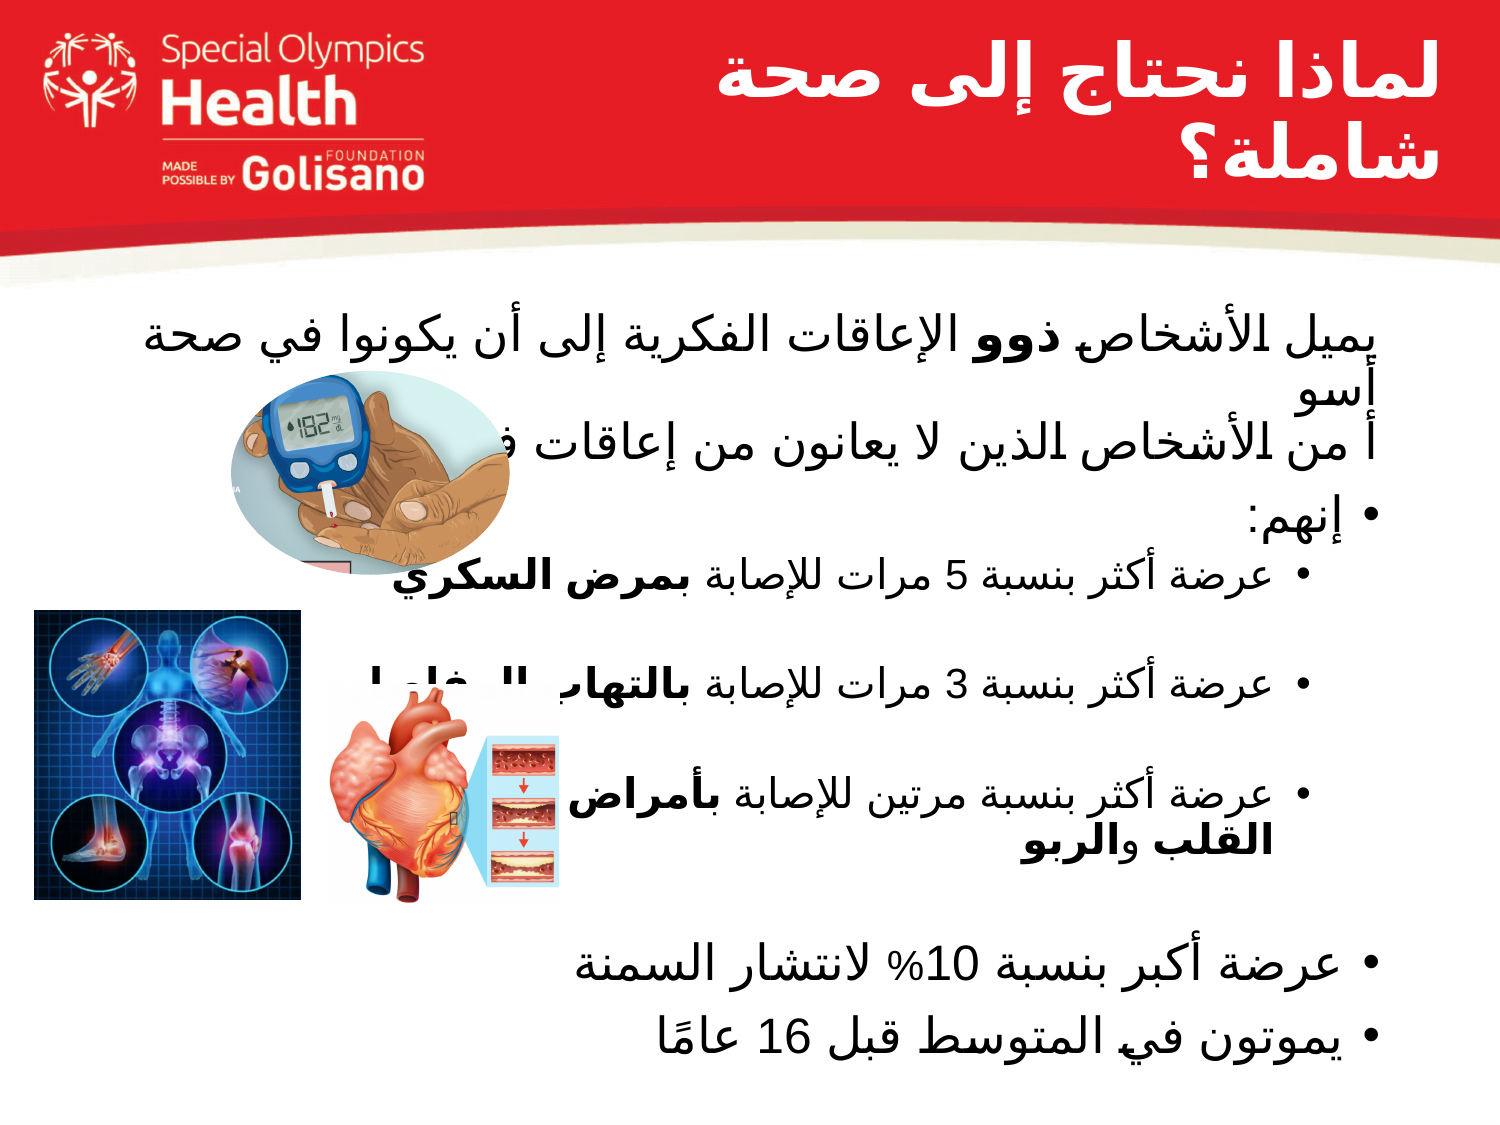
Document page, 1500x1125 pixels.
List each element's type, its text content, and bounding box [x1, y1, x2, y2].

picture [0, 0, 1500, 1125]
title لماذا نحتاج إلى صحة شاملة؟ [422, 65, 1460, 162]
list يميل الأشخاص ذوو الإعاقات الفكرية إلى أن يكونوا في صحة أسو أ من الأشخاص الذين لا يعانون من إعاقات فكرية. إنهم: عرضة أكثر بنسبة 5 مرات للإصابة بمرض السكري عرضة أكثر بنسبة 3 مرات للإصابة بالتهاب المفاصل عرضة أكثر بنسبة مرتين للإصابة بأمراض القلب والربو عرضة أكبر بنسبة 10% لانتشار السمنة يموتون في المتوسط قبل 16 عامًا [104, 301, 1394, 1077]
